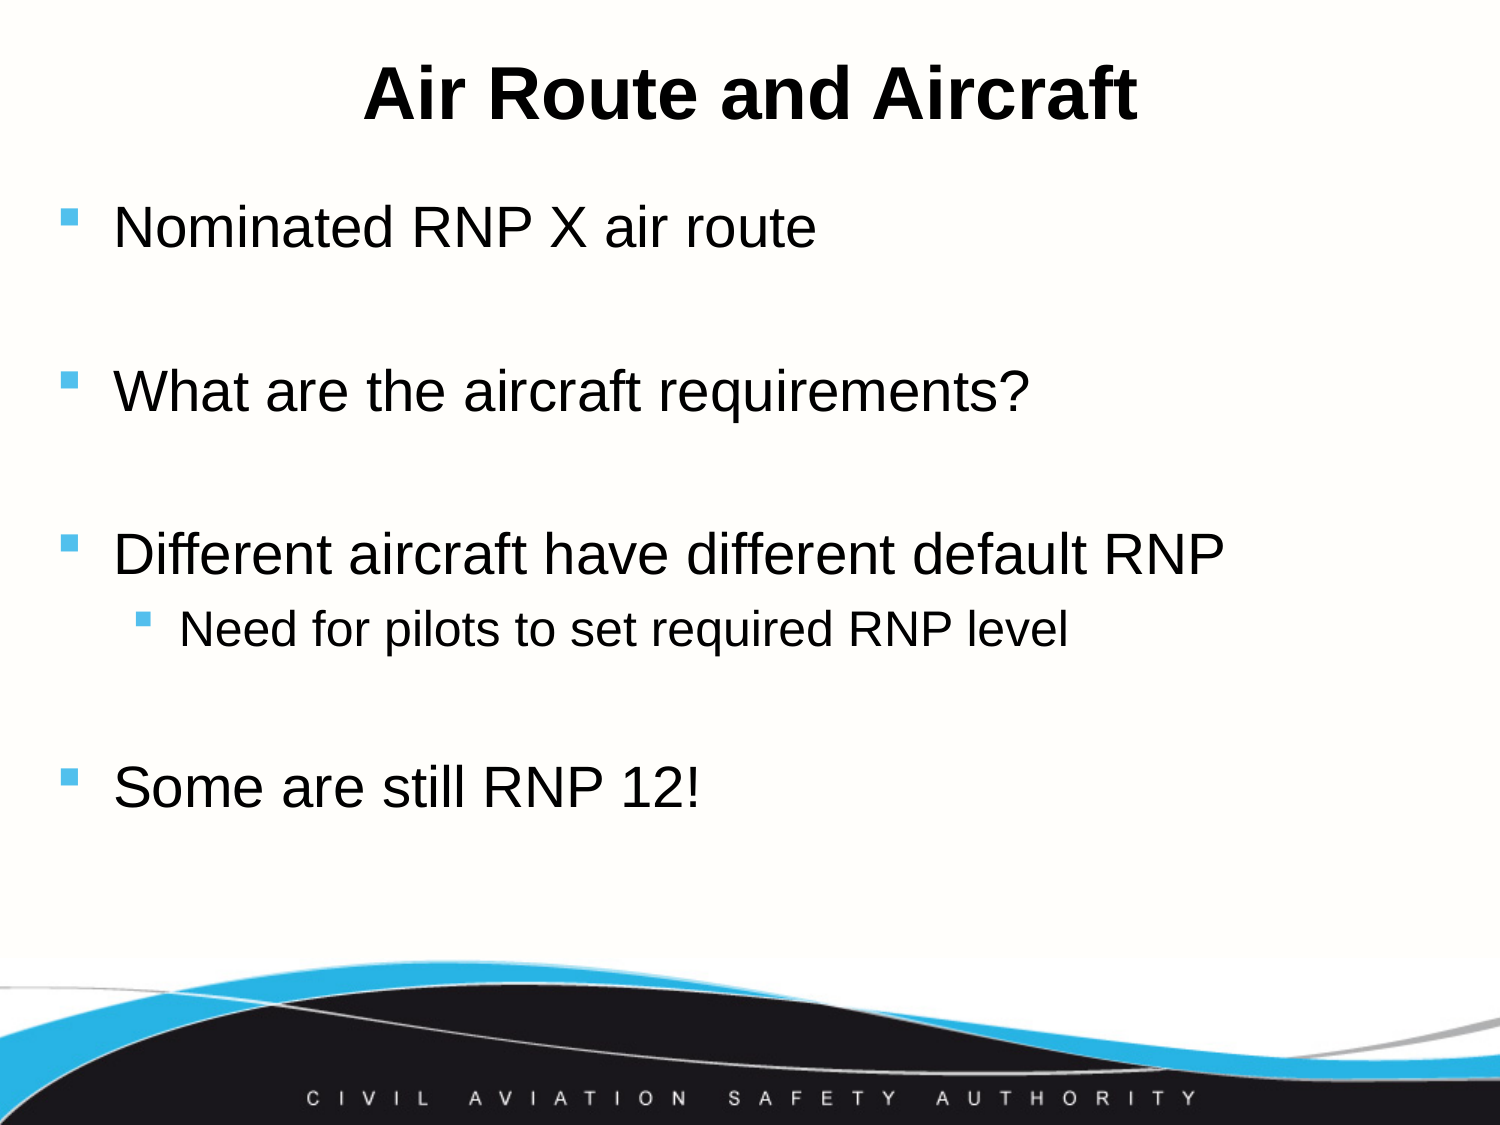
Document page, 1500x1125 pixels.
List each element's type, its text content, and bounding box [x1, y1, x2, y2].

list Nominated RNP X air route What are the aircraft requirements? Different aircraft have different default RNP Need for pilots to set required RNP level Some are still RNP 12! [41, 181, 1460, 959]
picture [0, 958, 1500, 1125]
title Air Route and Aircraft [41, 31, 1460, 149]
